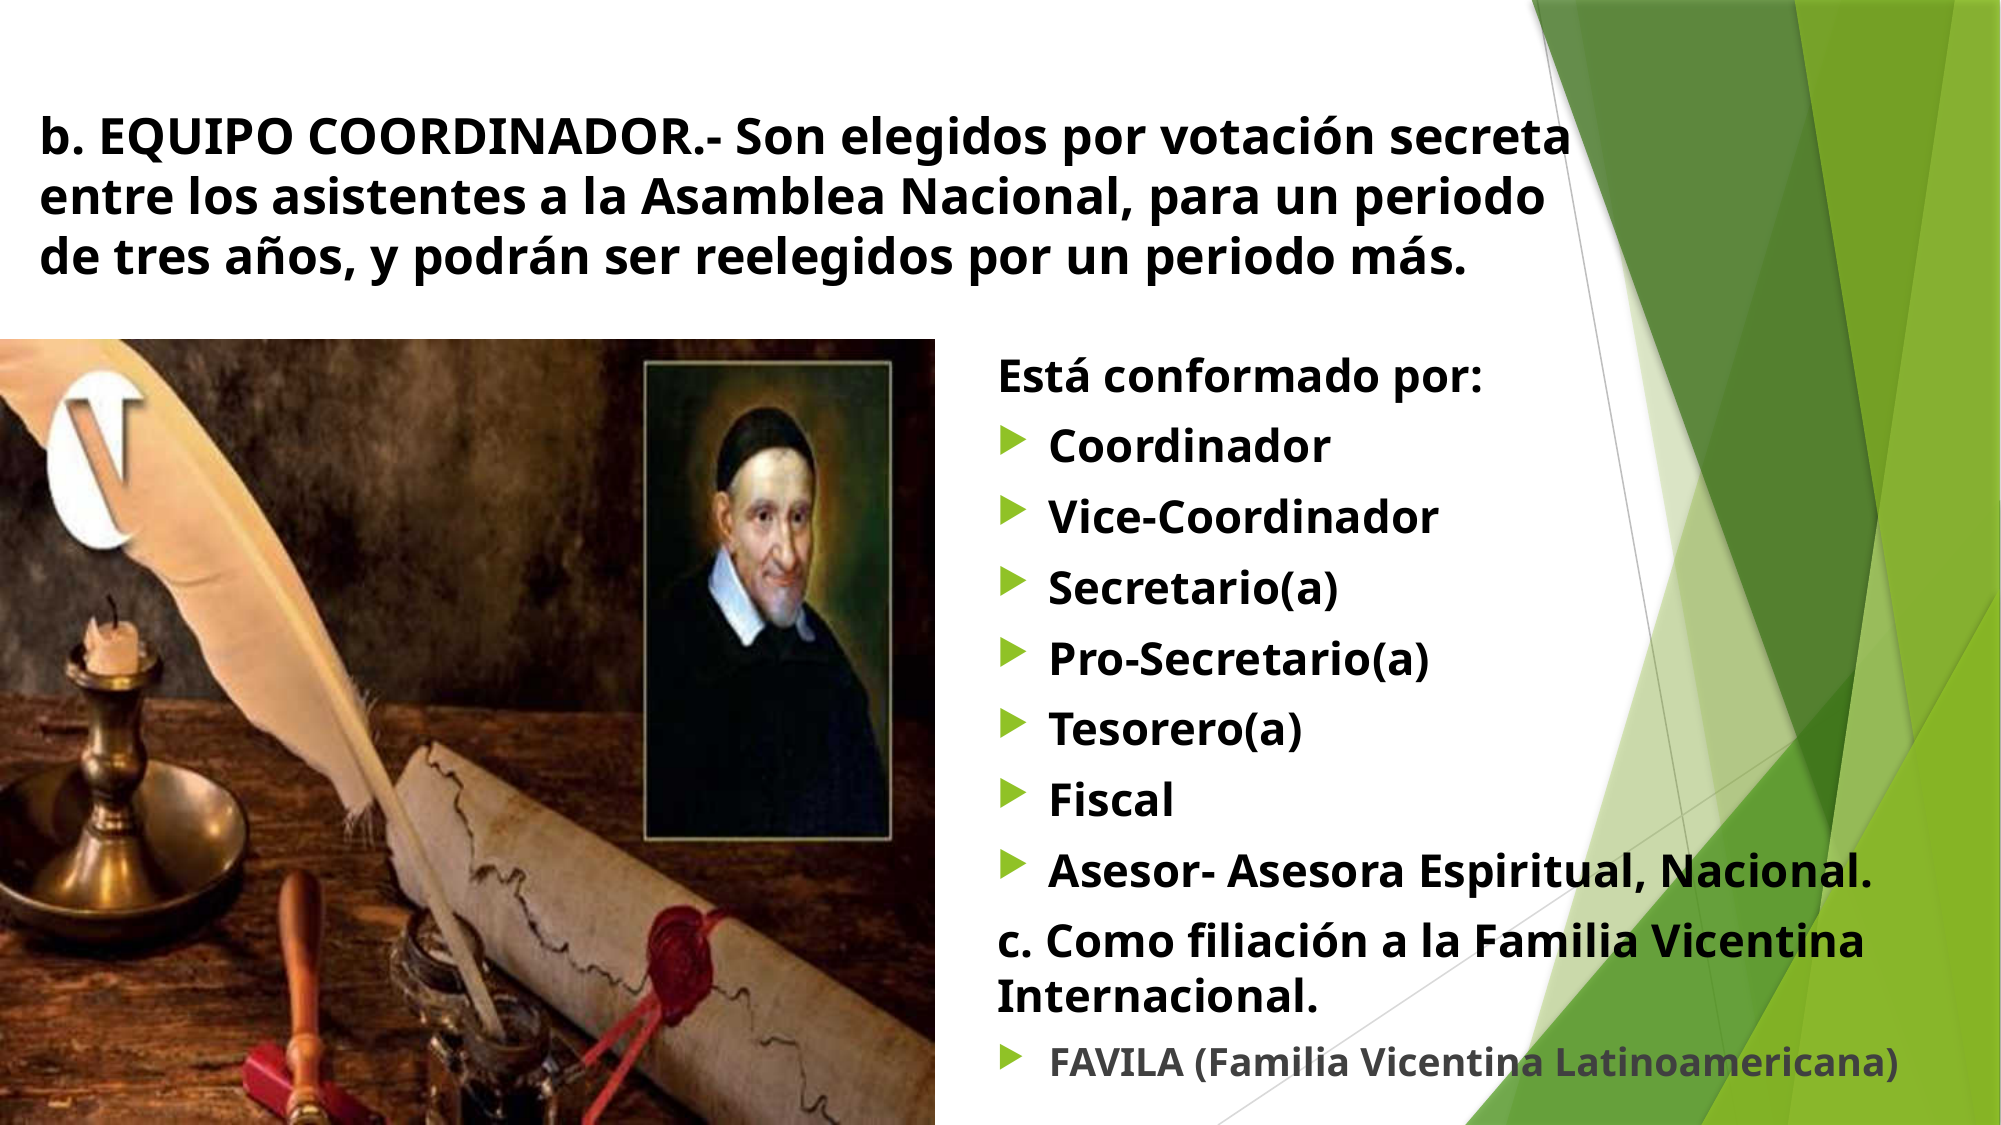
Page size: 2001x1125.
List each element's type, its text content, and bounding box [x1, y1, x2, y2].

text_box b. EQUIPO COORDINADOR.- Son elegidos por votación secreta entre los asistentes a la Asamblea Nacional, para un periodo de tres años, y podrán ser reelegidos por un periodo más. [24, 96, 1608, 337]
picture [0, 338, 936, 1125]
list Está conformado por: Coordinador Vice-Coordinador Secretario(a) Pro-Secretario(a) Tesorero(a) Fiscal Asesor- Asesora Espiritual, Nacional. c. Como filiación a la Familia Vicentina Internacional. FAVILA (Familia Vicentina Latinoamericana) [982, 339, 1975, 1100]
